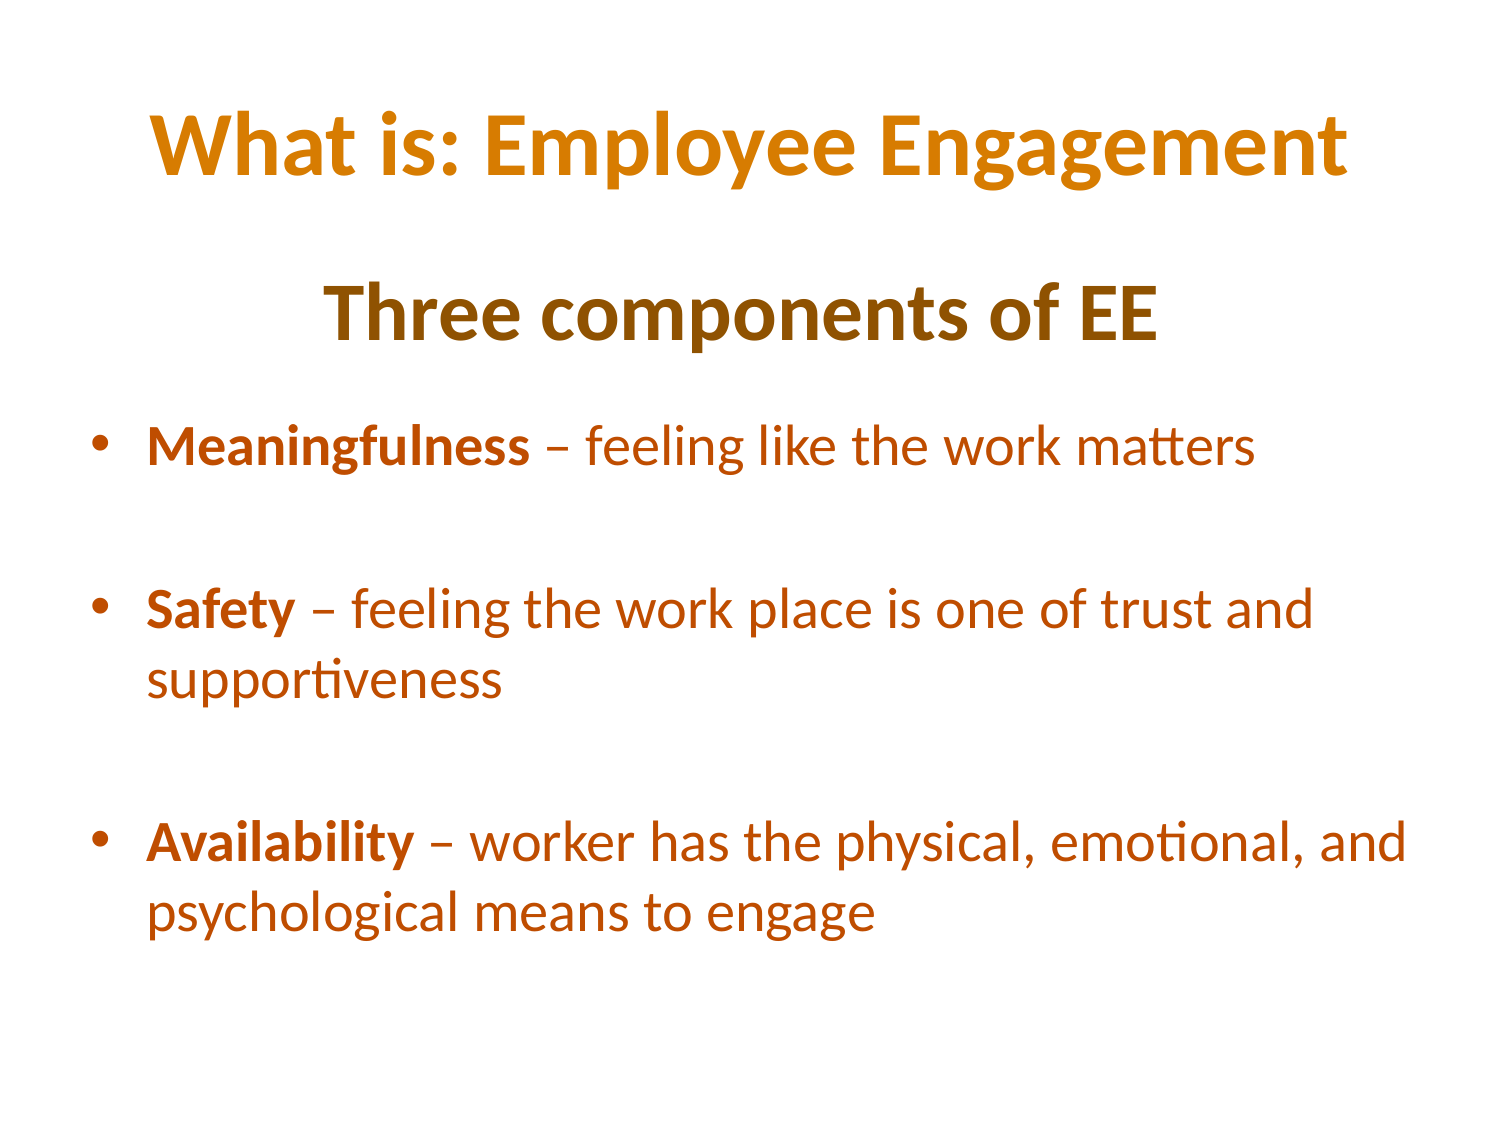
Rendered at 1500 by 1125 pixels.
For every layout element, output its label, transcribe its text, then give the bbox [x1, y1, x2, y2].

list Meaningfulness – feeling like the work matters Safety – feeling the work place is one of trust and supportiveness Availability – worker has the physical, emotional, and psychological means to engage [75, 399, 1463, 1125]
text_box Three components of EE [308, 249, 1175, 365]
title What is: Employee Engagement [75, 45, 1425, 233]
